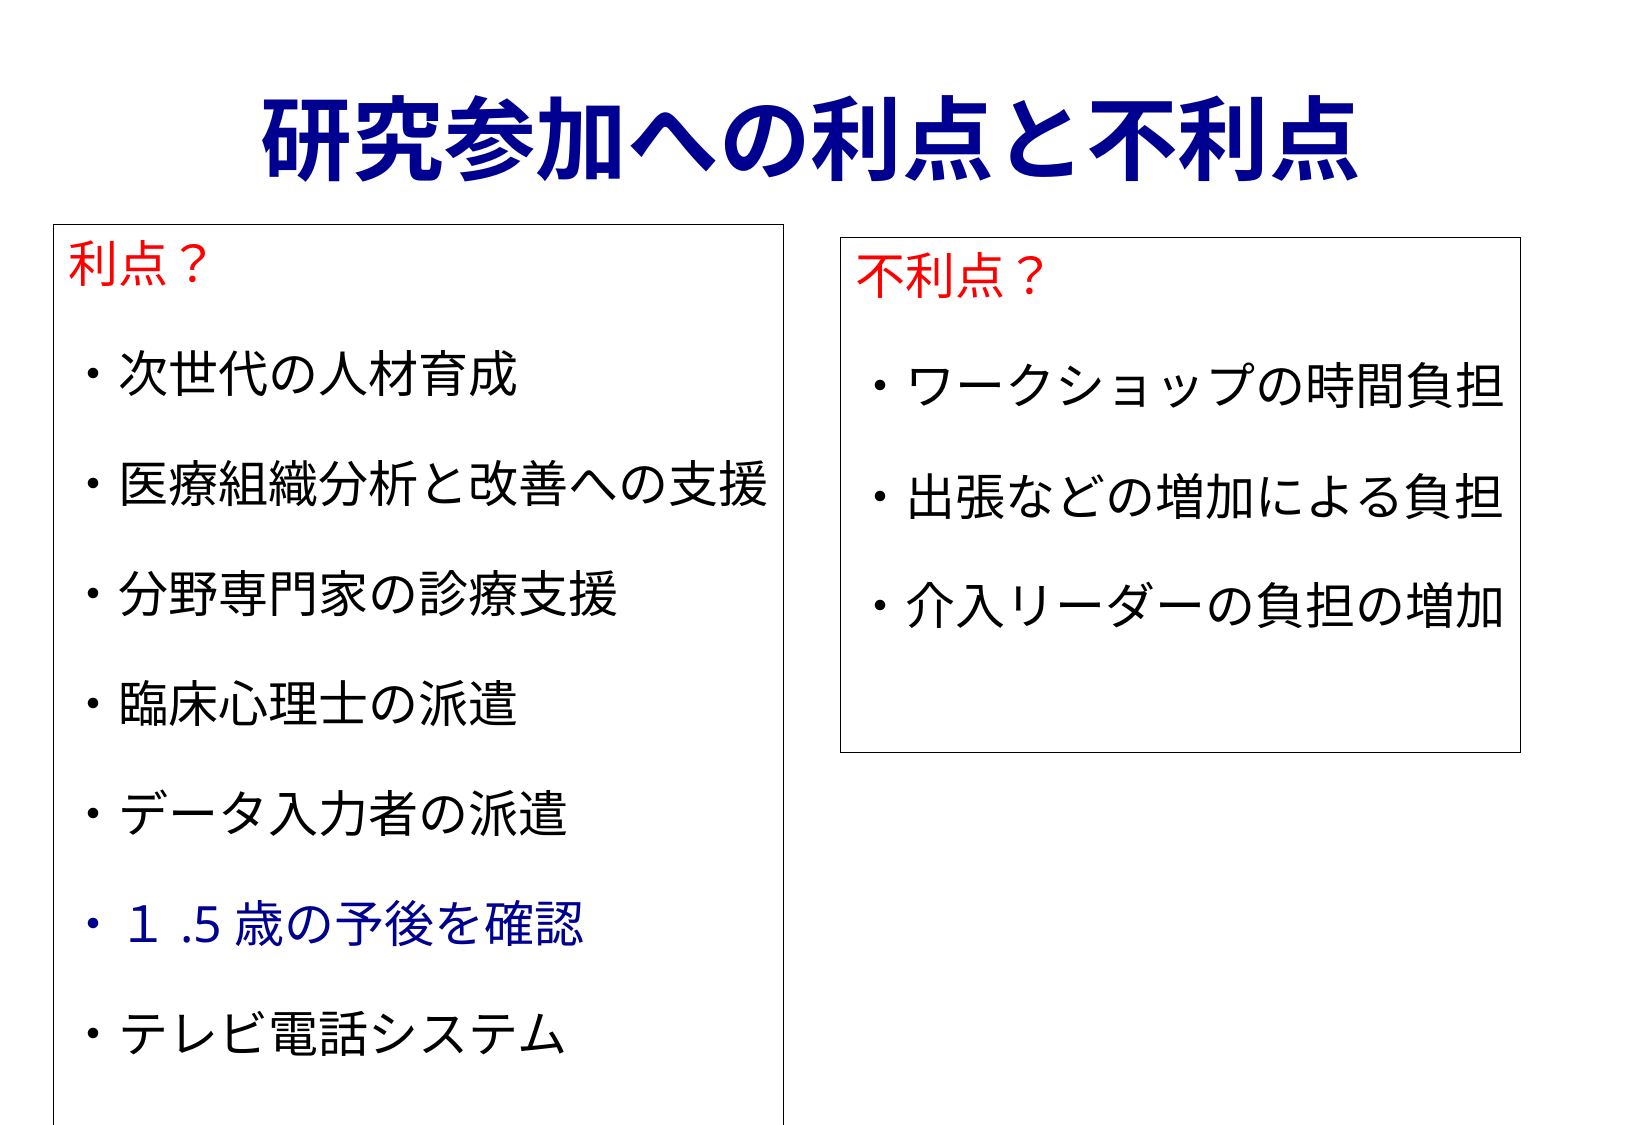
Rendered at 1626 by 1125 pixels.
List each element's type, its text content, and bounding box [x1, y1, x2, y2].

text_box 不利点？ ・ワークショップの時間負担 ・出張などの増加による負担 ・介入リーダーの負担の増加 [840, 237, 1521, 753]
title 研究参加への利点と不利点 [80, 42, 1543, 231]
text_box 利点？ ・次世代の人材育成 ・医療組織分析と改善への支援 ・分野専門家の診療支援 ・臨床心理士の派遣 ・データ入力者の派遣 ・１.5歳の予後を確認 ・テレビ電話システム [53, 224, 784, 1125]
